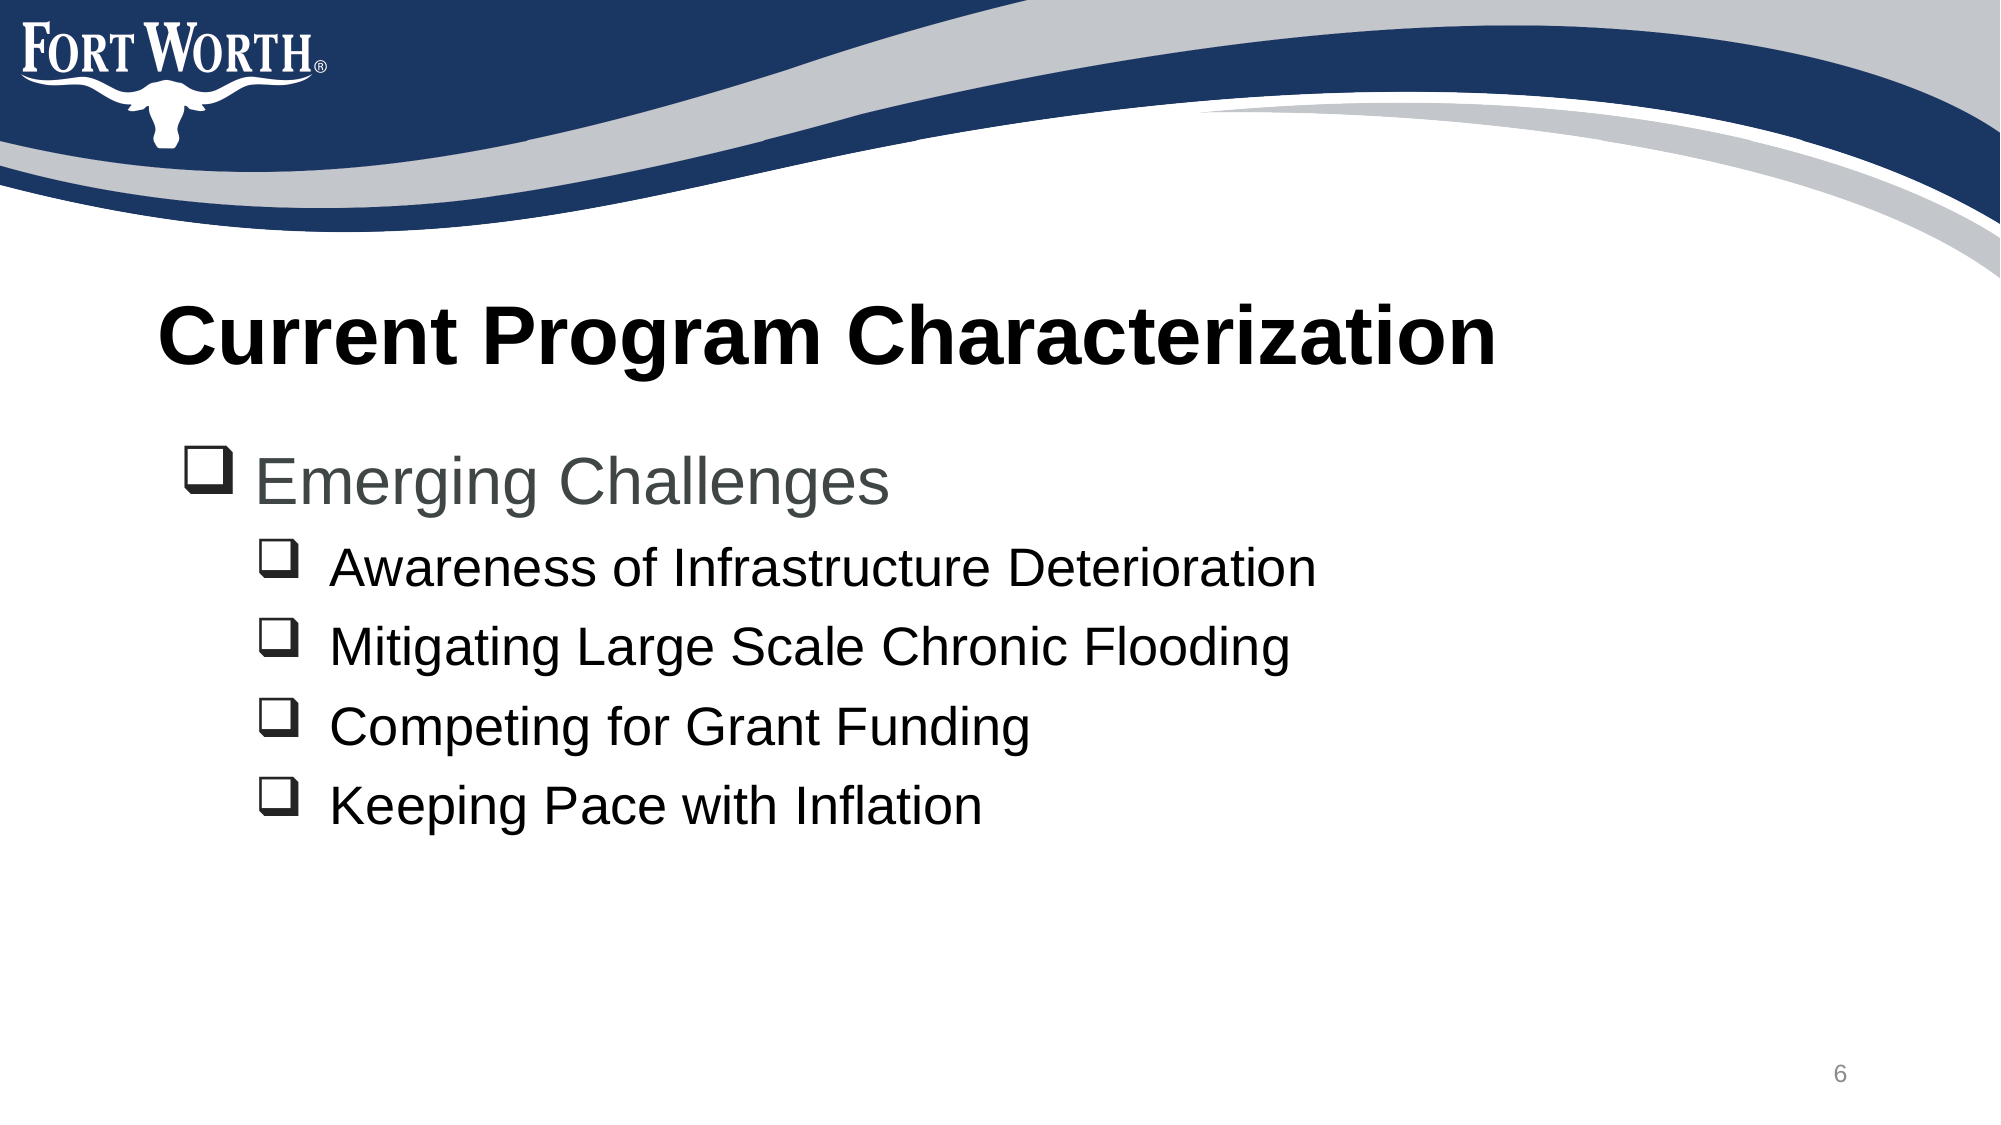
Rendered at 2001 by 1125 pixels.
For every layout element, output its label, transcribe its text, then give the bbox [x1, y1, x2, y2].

slide_number 6 [1412, 1042, 1863, 1103]
picture [0, 0, 2000, 282]
list Emerging Challenges Awareness of Infrastructure Deterioration Mitigating Large Scale Chronic Flooding Competing for Grant Funding Keeping Pace with Inflation [164, 439, 1658, 1106]
title Current Program Characterization [142, 229, 1579, 391]
